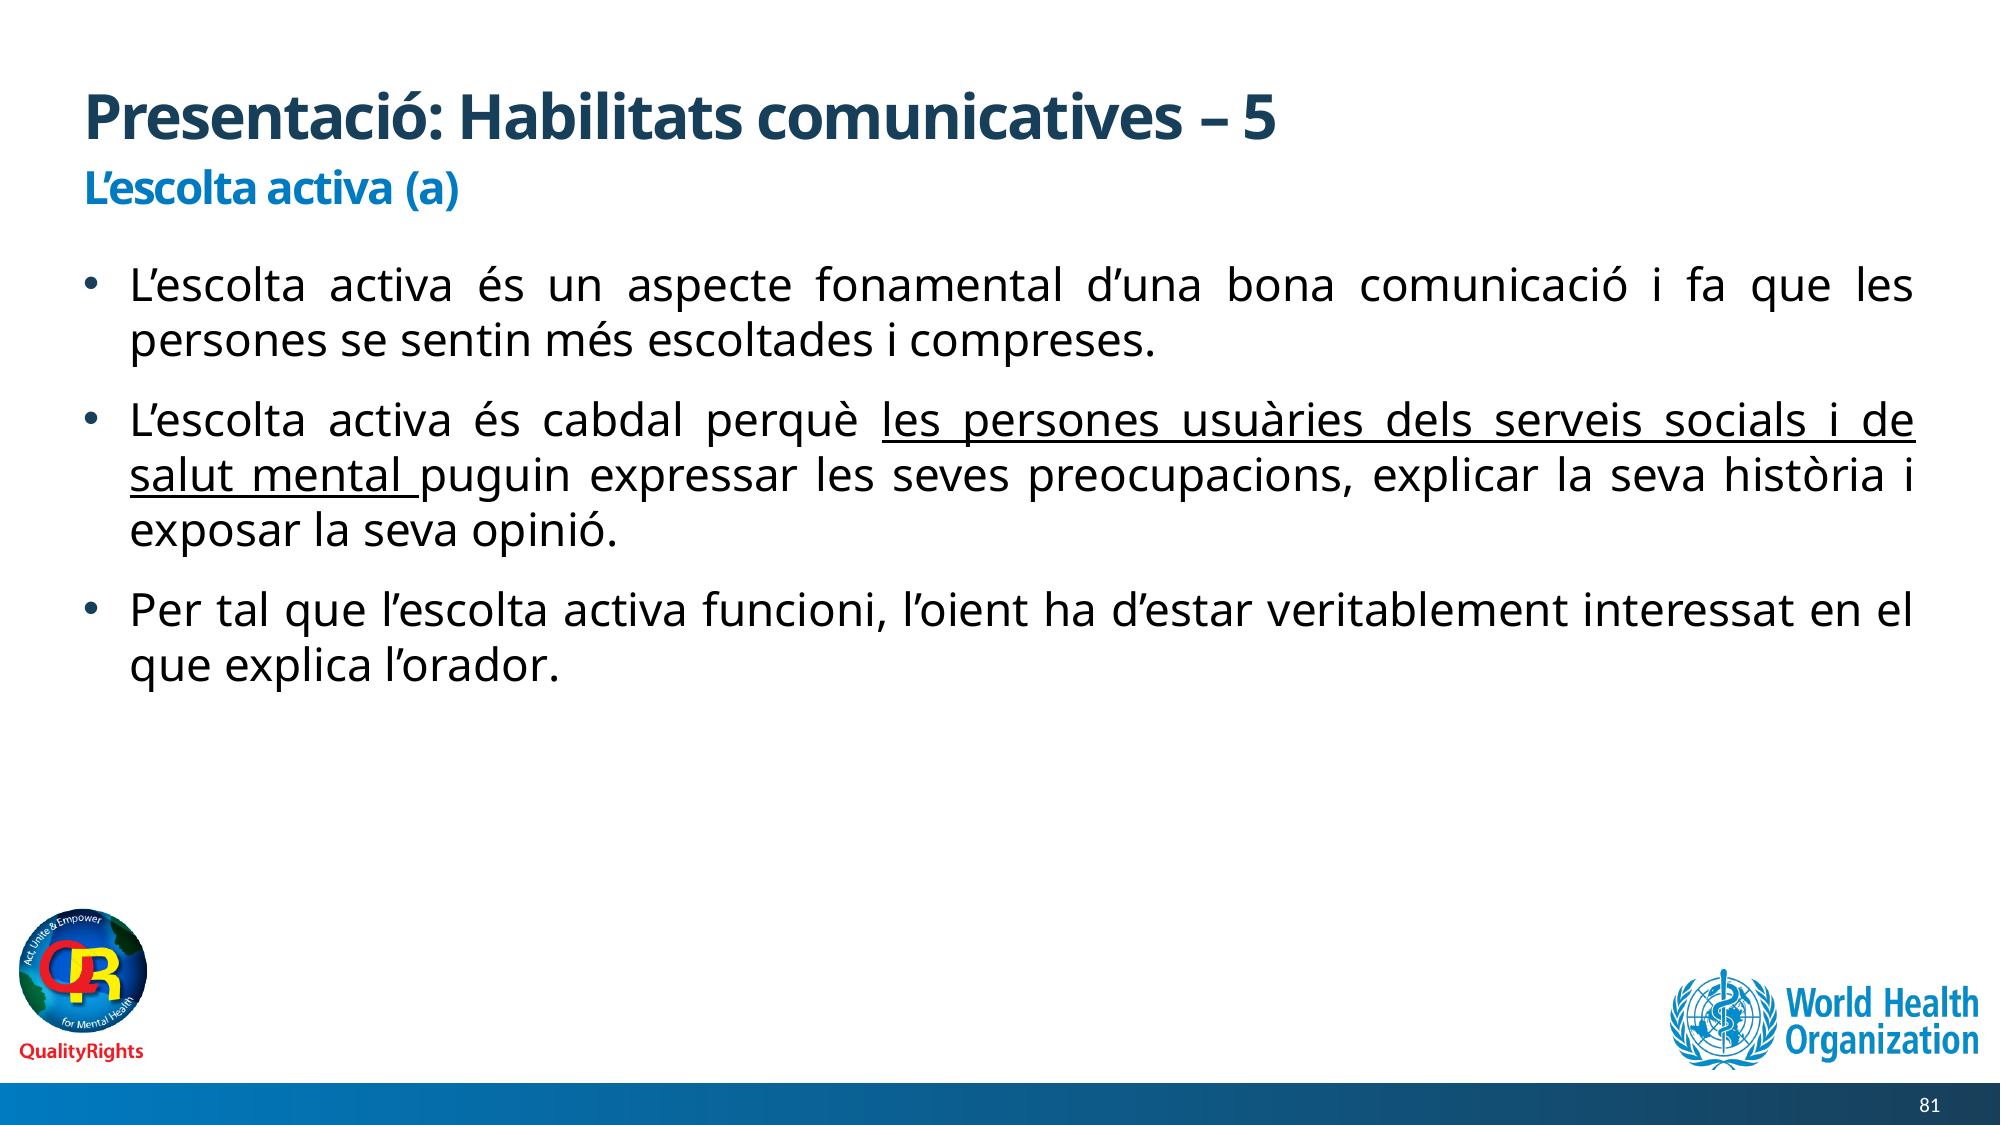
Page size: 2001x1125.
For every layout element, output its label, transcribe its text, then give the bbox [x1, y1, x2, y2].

picture [1711, 1021, 1722, 1029]
picture [1891, 987, 1897, 999]
picture [0, 891, 162, 1076]
picture [1716, 1064, 1731, 1070]
picture [1725, 1040, 1747, 1054]
title Presentació: Habilitats comunicatives – 5 [83, 83, 1690, 154]
picture [1860, 1000, 1865, 1013]
picture [1678, 1024, 1682, 1034]
picture [1805, 987, 1811, 1003]
picture [1791, 987, 1798, 1005]
list L’escolta activa (a) [83, 155, 1917, 215]
picture [1682, 987, 1766, 1060]
picture [1700, 987, 1711, 992]
list L’escolta activa és un aspecte fonamental d’una bona comunicació i fa que les persones se sentin més escoltades i compreses. L’escolta activa és cabdal perquè les persones usuàries dels serveis socials i de salut mental puguin expressar les seves preocupacions, explicar la seva història i exposar la seva opinió. Per tal que l’escolta activa funcioni, l’oient ha d’estar veritablement interessat en el que explica l’orador. [83, 247, 1917, 987]
picture [1730, 969, 1978, 1070]
picture [1670, 1029, 1716, 1070]
picture [1726, 988, 1733, 999]
picture [1670, 987, 1680, 1011]
